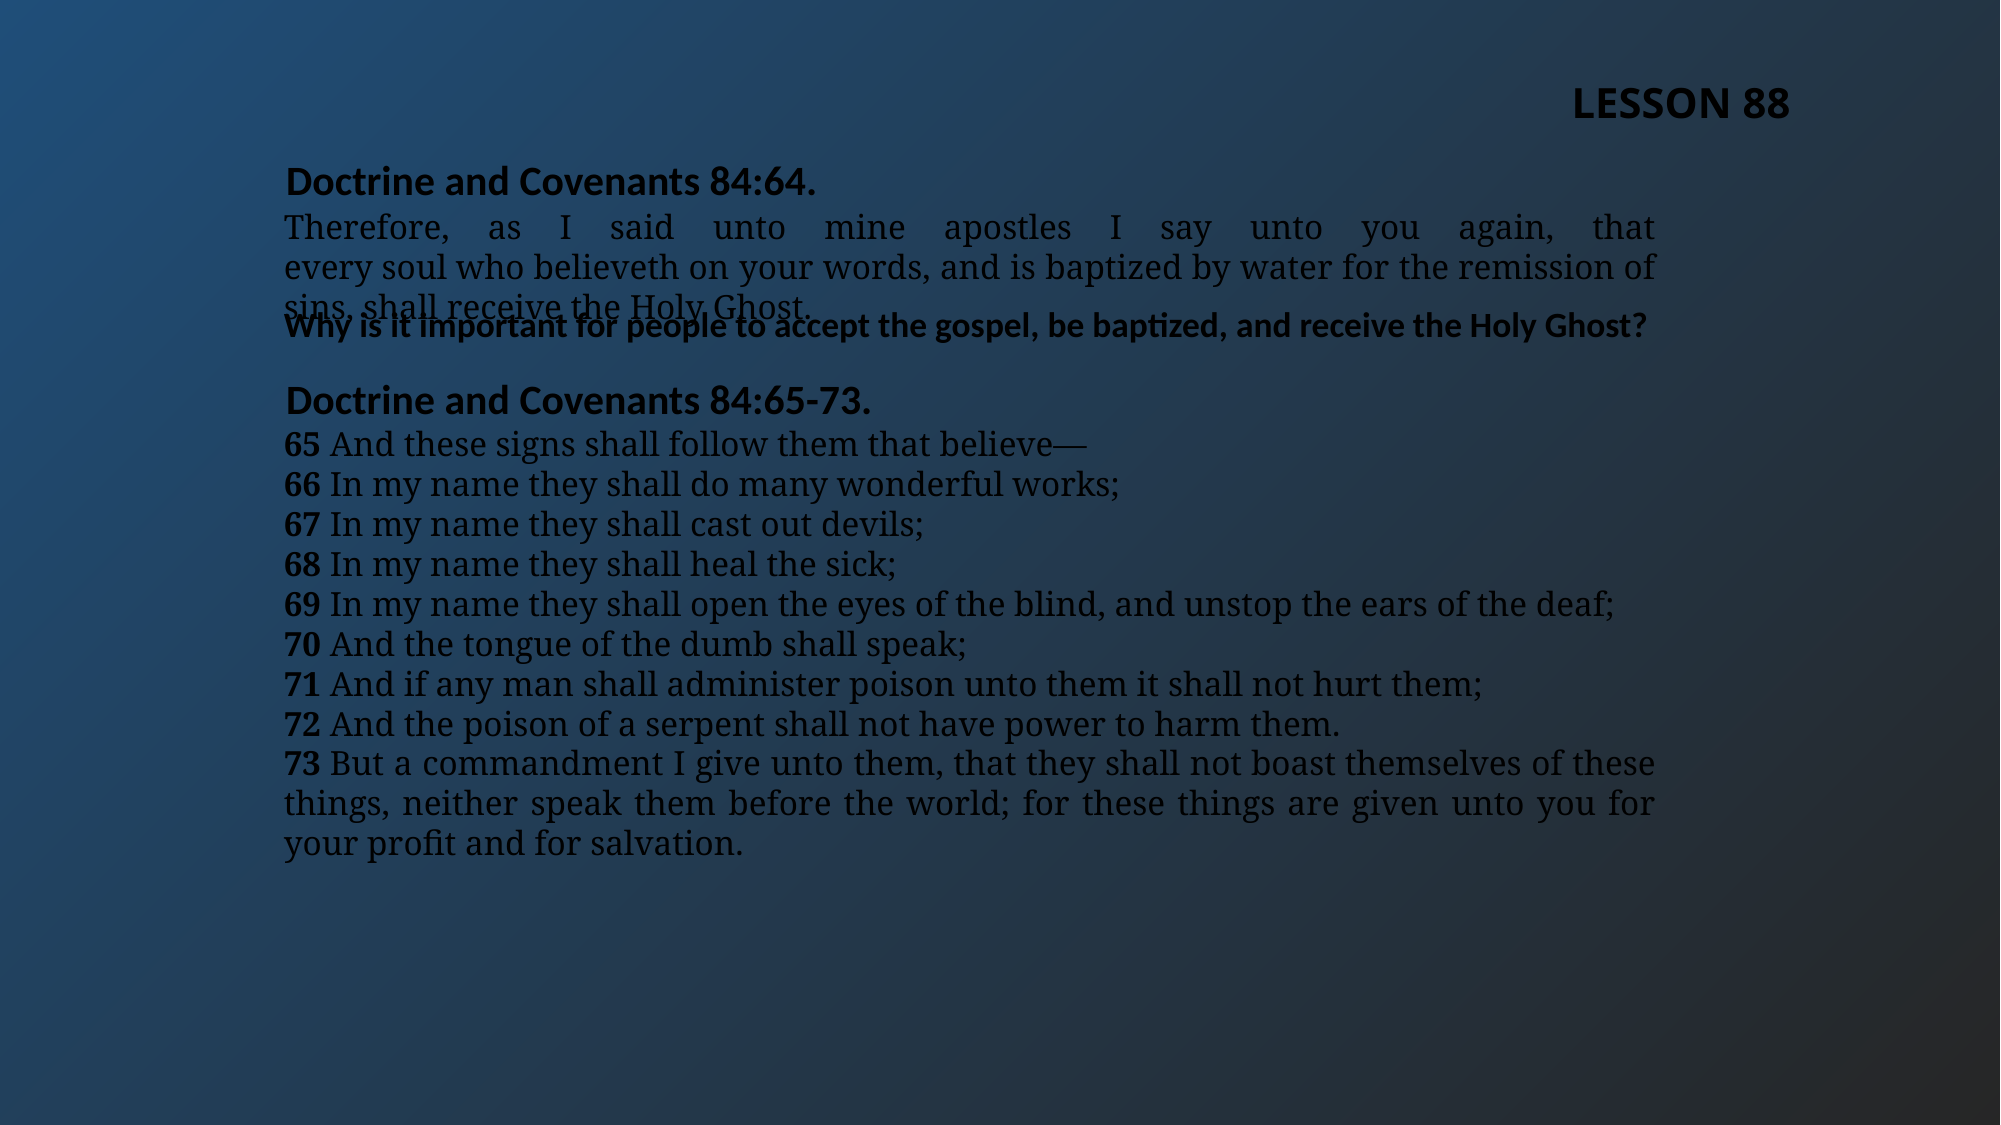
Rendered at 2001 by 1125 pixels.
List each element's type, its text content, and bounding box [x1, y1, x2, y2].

text_box Why is it important for people to accept the gospel, be baptized, and receive the Holy Ghost? [269, 294, 1673, 352]
text_box LESSON 88 [1556, 68, 1814, 147]
text_box Doctrine and Covenants 84:64. [271, 146, 833, 198]
text_box 65 And these signs shall follow them that believe— 66 In my name they shall do many wonderful works; 67 In my name they shall cast out devils; 68 In my name they shall heal the sick; 69 In my name they shall open the eyes of the blind, and unstop the ears of the deaf; 70 And the tongue of the dumb shall speak; 71 And if any man shall administer poison unto them it shall not hurt them; 72 And the poison of a serpent shall not have power to harm them. 73 But a commandment I give unto them, that they shall not boast themselves of these things, neither speak them before the world; for these things are given unto you for your profit and for salvation. [269, 415, 1673, 870]
text_box Therefore, as I said unto mine apostles I say unto you again, that every soul who believeth on your words, and is baptized by water for the remission of sins, shall receive the Holy Ghost. [269, 198, 1673, 294]
text_box Doctrine and Covenants 84:65-73. [271, 365, 889, 415]
